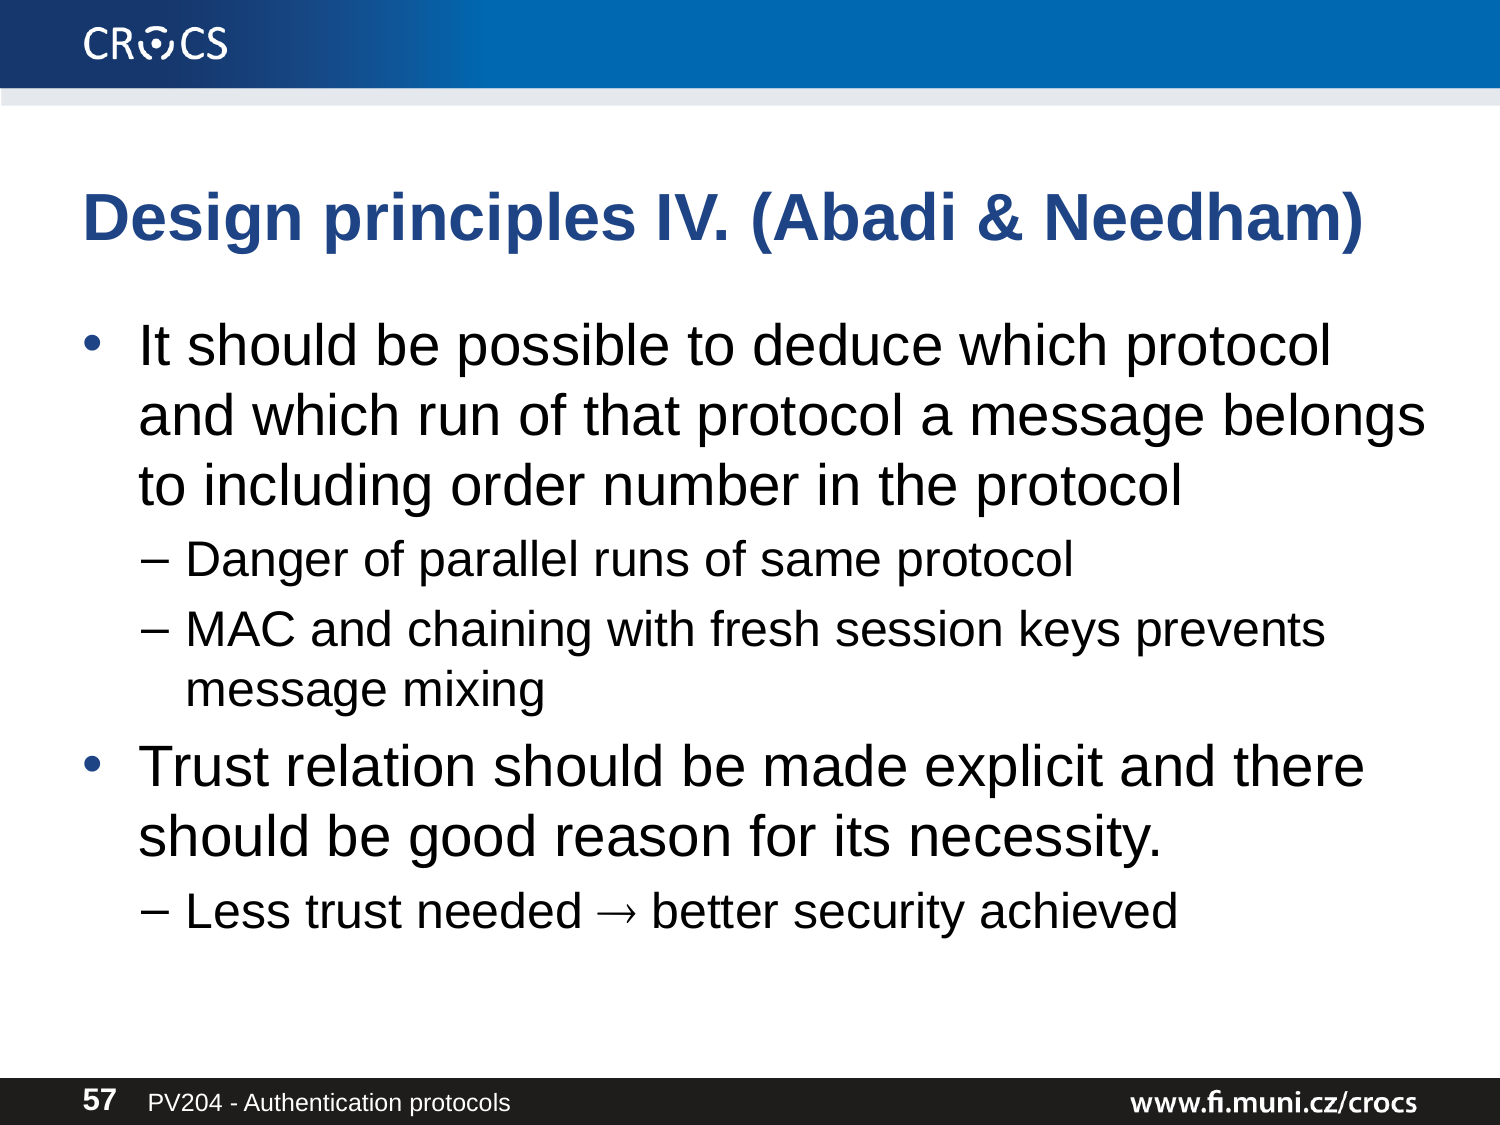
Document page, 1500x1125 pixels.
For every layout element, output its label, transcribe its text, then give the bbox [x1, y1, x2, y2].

title Design principles IV. (Abadi & Needham) [82, 148, 1433, 280]
footer PV204 - Authentication protocols [148, 1078, 623, 1125]
picture [0, 0, 1500, 1125]
list It should be possible to deduce which protocol and which run of that protocol a message belongs to including order number in the protocol Danger of parallel runs of same protocol MAC and chaining with fresh session keys prevents message mixing Trust relation should be made explicit and there should be good reason for its necessity. Less trust needed  better security achieved [82, 306, 1433, 988]
slide_number 57 [82, 1078, 148, 1125]
